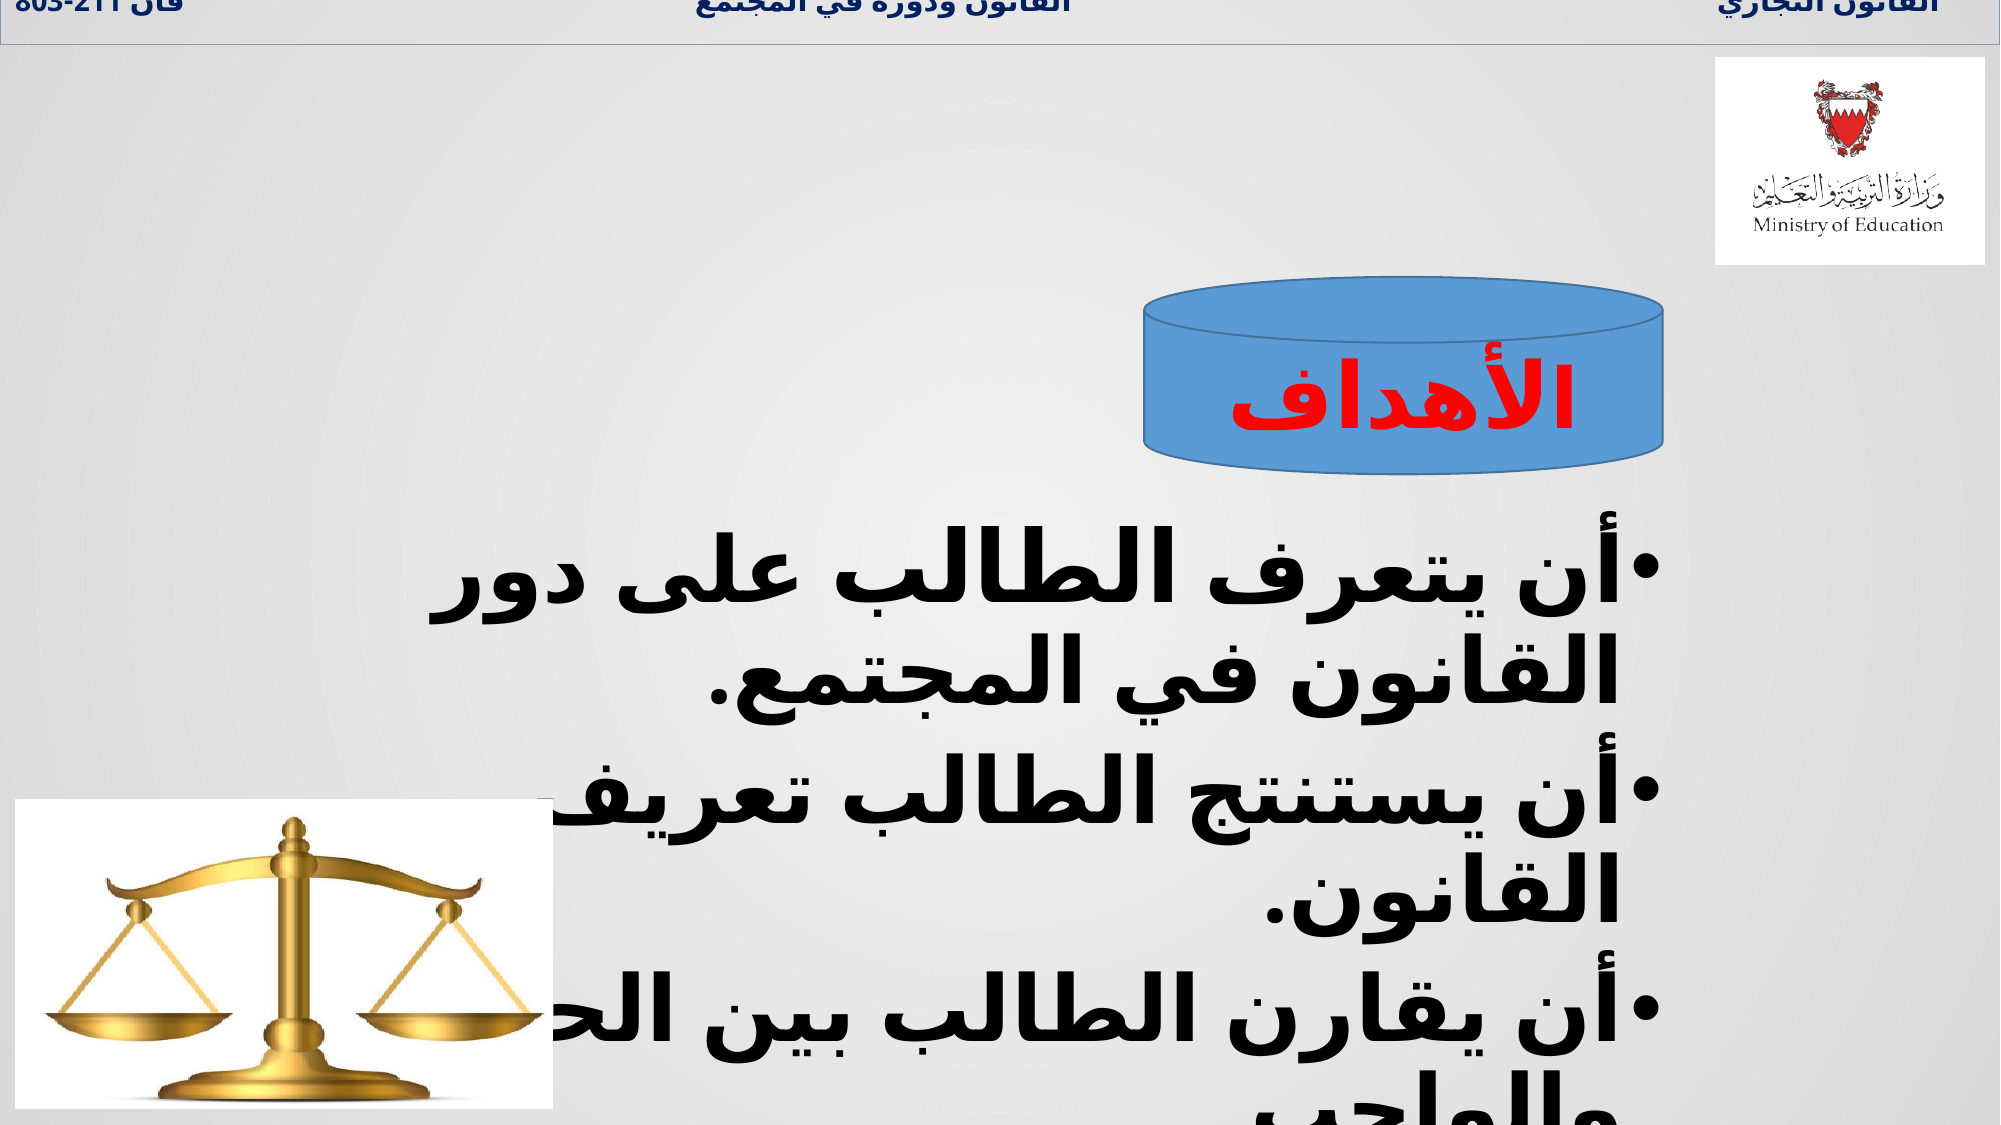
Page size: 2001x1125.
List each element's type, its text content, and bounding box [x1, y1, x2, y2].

picture [1715, 56, 1986, 265]
text_box القانون التجاري القانون ودوره في المجتمع قان 211-803 [0, 0, 2000, 45]
text_box الأهداف [1143, 275, 1664, 476]
picture [14, 799, 553, 1109]
list أن يتعرف الطالب على دور القانون في المجتمع. أن يستنتج الطالب تعريف القانون. أن يقارن الطالب بين الحق والواجب. [182, 508, 1678, 943]
